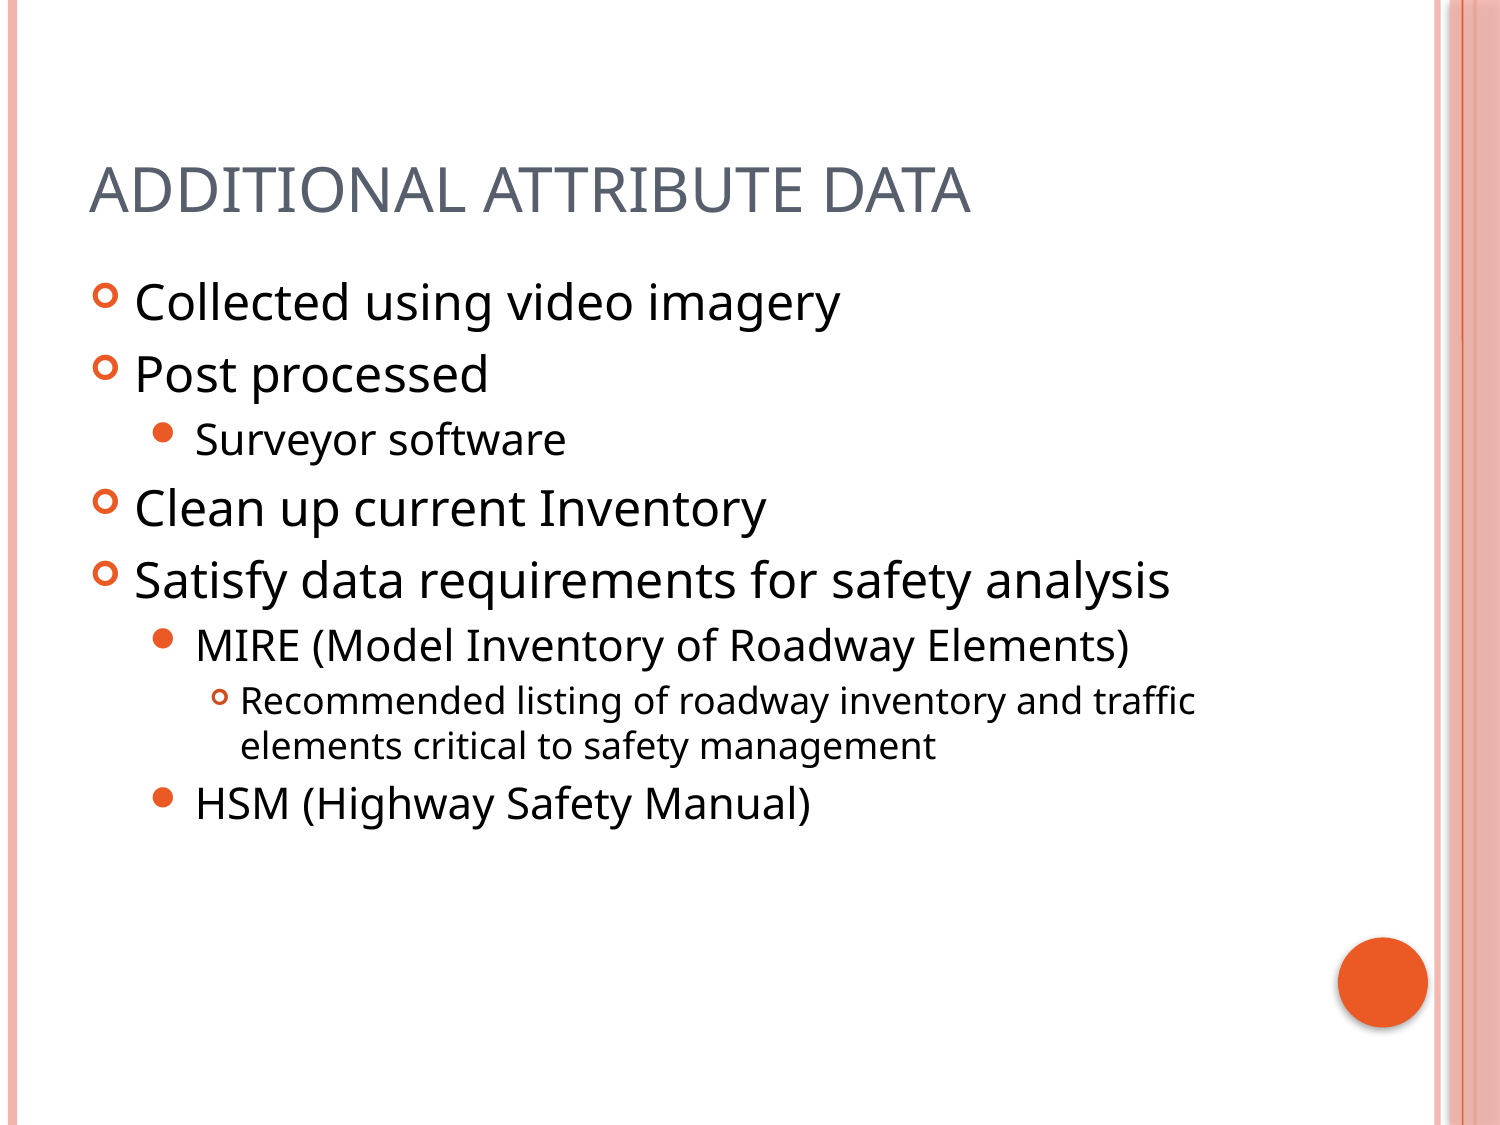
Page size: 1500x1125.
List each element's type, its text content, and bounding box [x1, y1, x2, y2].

title Additional Attribute Data [75, 45, 1300, 233]
list Collected using video imagery Post processed Surveyor software Clean up current Inventory Satisfy data requirements for safety analysis MIRE (Model Inventory of Roadway Elements) Recommended listing of roadway inventory and traffic elements critical to safety management HSM (Highway Safety Manual) [75, 262, 1300, 1062]
